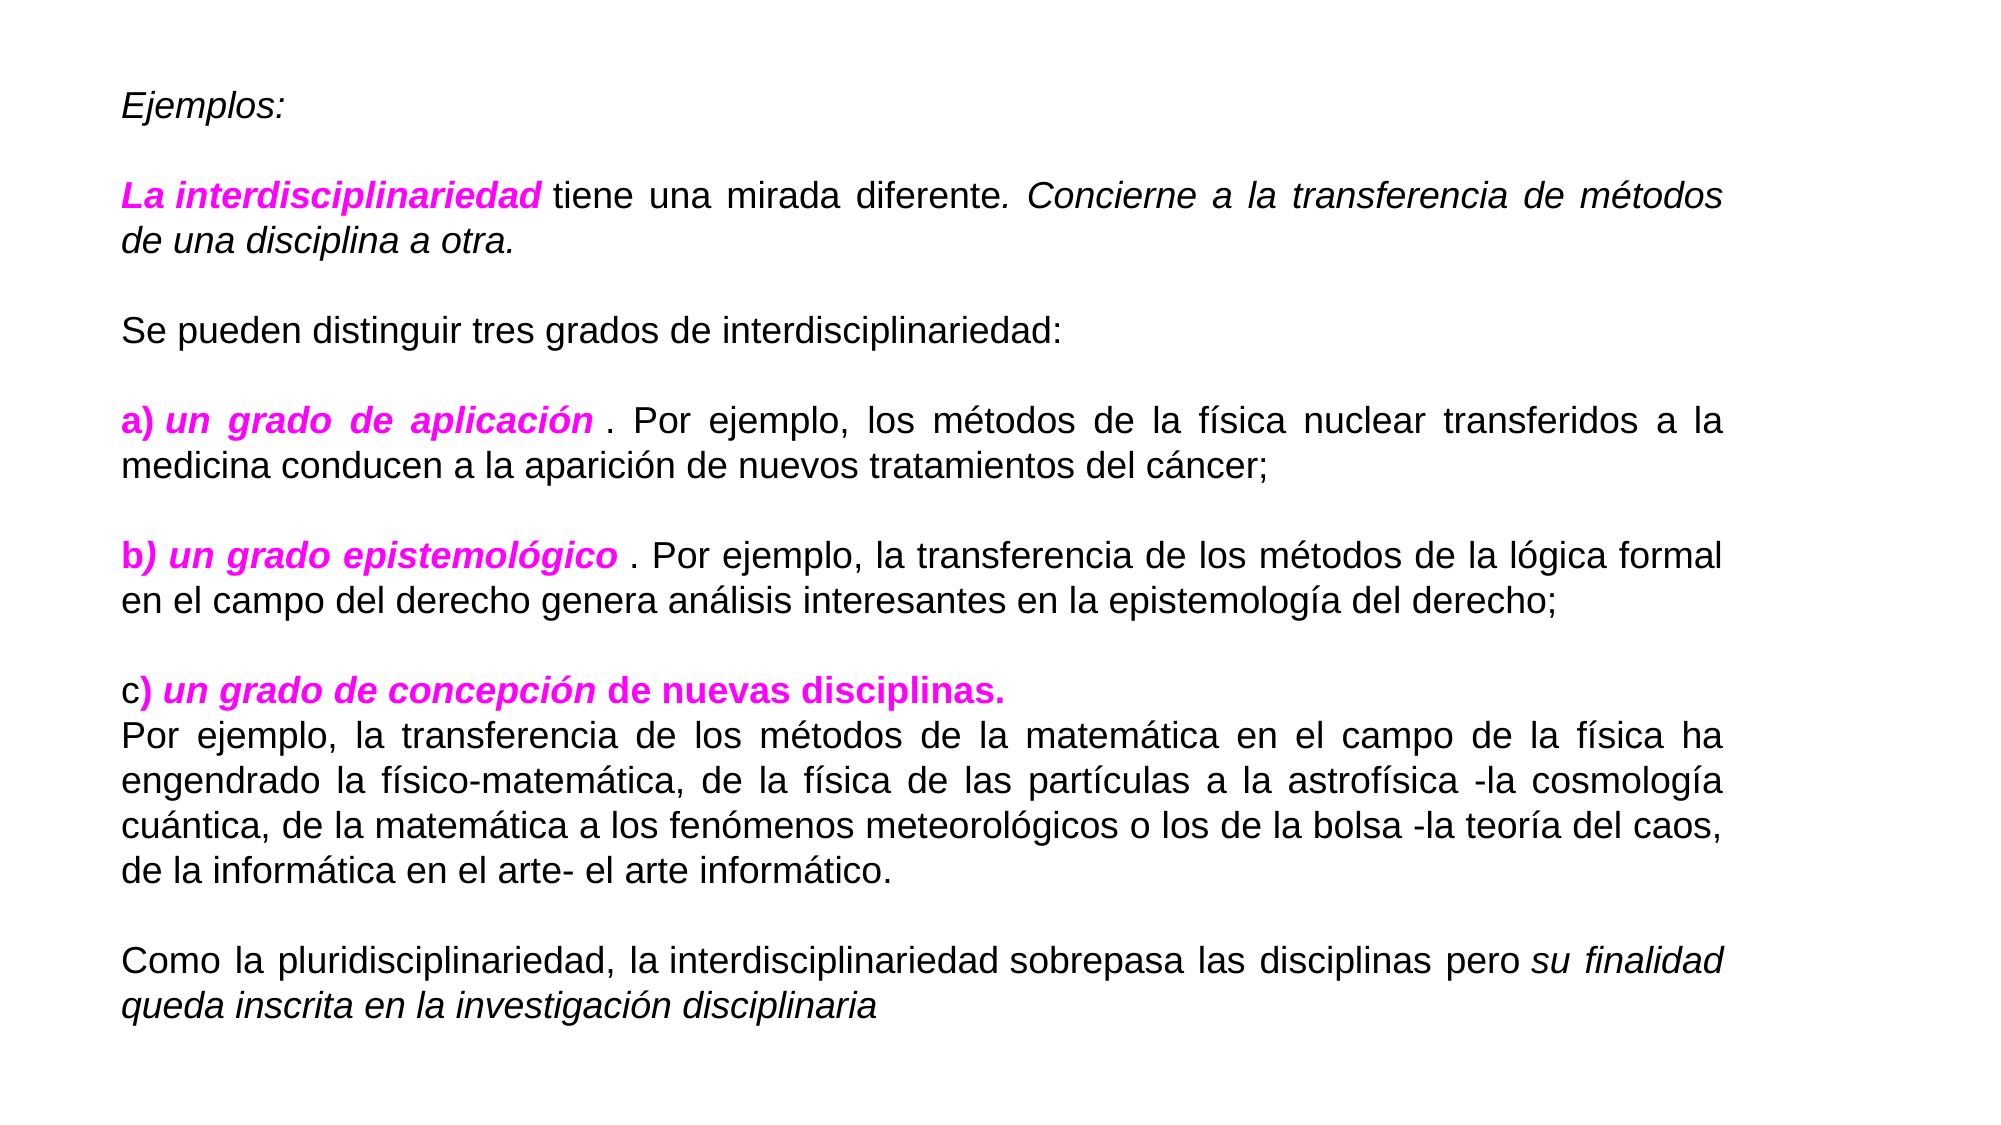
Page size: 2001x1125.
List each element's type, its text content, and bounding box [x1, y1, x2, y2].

text_box Ejemplos: La interdisciplinariedad tiene una mirada diferente. Concierne a la transferencia de métodos de una disciplina a otra. Se pueden distinguir tres grados de interdisciplinariedad: a) un grado de aplicación . Por ejemplo, los métodos de la física nuclear transferidos a la medicina conducen a la aparición de nuevos tratamientos del cáncer; b) un grado epistemológico . Por ejemplo, la transferencia de los métodos de la lógica formal en el campo del derecho genera análisis interesantes en la epistemología del derecho; c) un grado de concepción de nuevas disciplinas. Por ejemplo, la transferencia de los métodos de la matemática en el campo de la física ha engendrado la físico-matemática, de la física de las partículas a la astrofísica -la cosmología cuántica, de la matemática a los fenómenos meteorológicos o los de la bolsa -la teoría del caos, de la informática en el arte- el arte informático. Como la pluridisciplinariedad, la interdisciplinariedad sobrepasa las disciplinas pero su finalidad queda inscrita en la investigación disciplinaria [106, 73, 1739, 1034]
